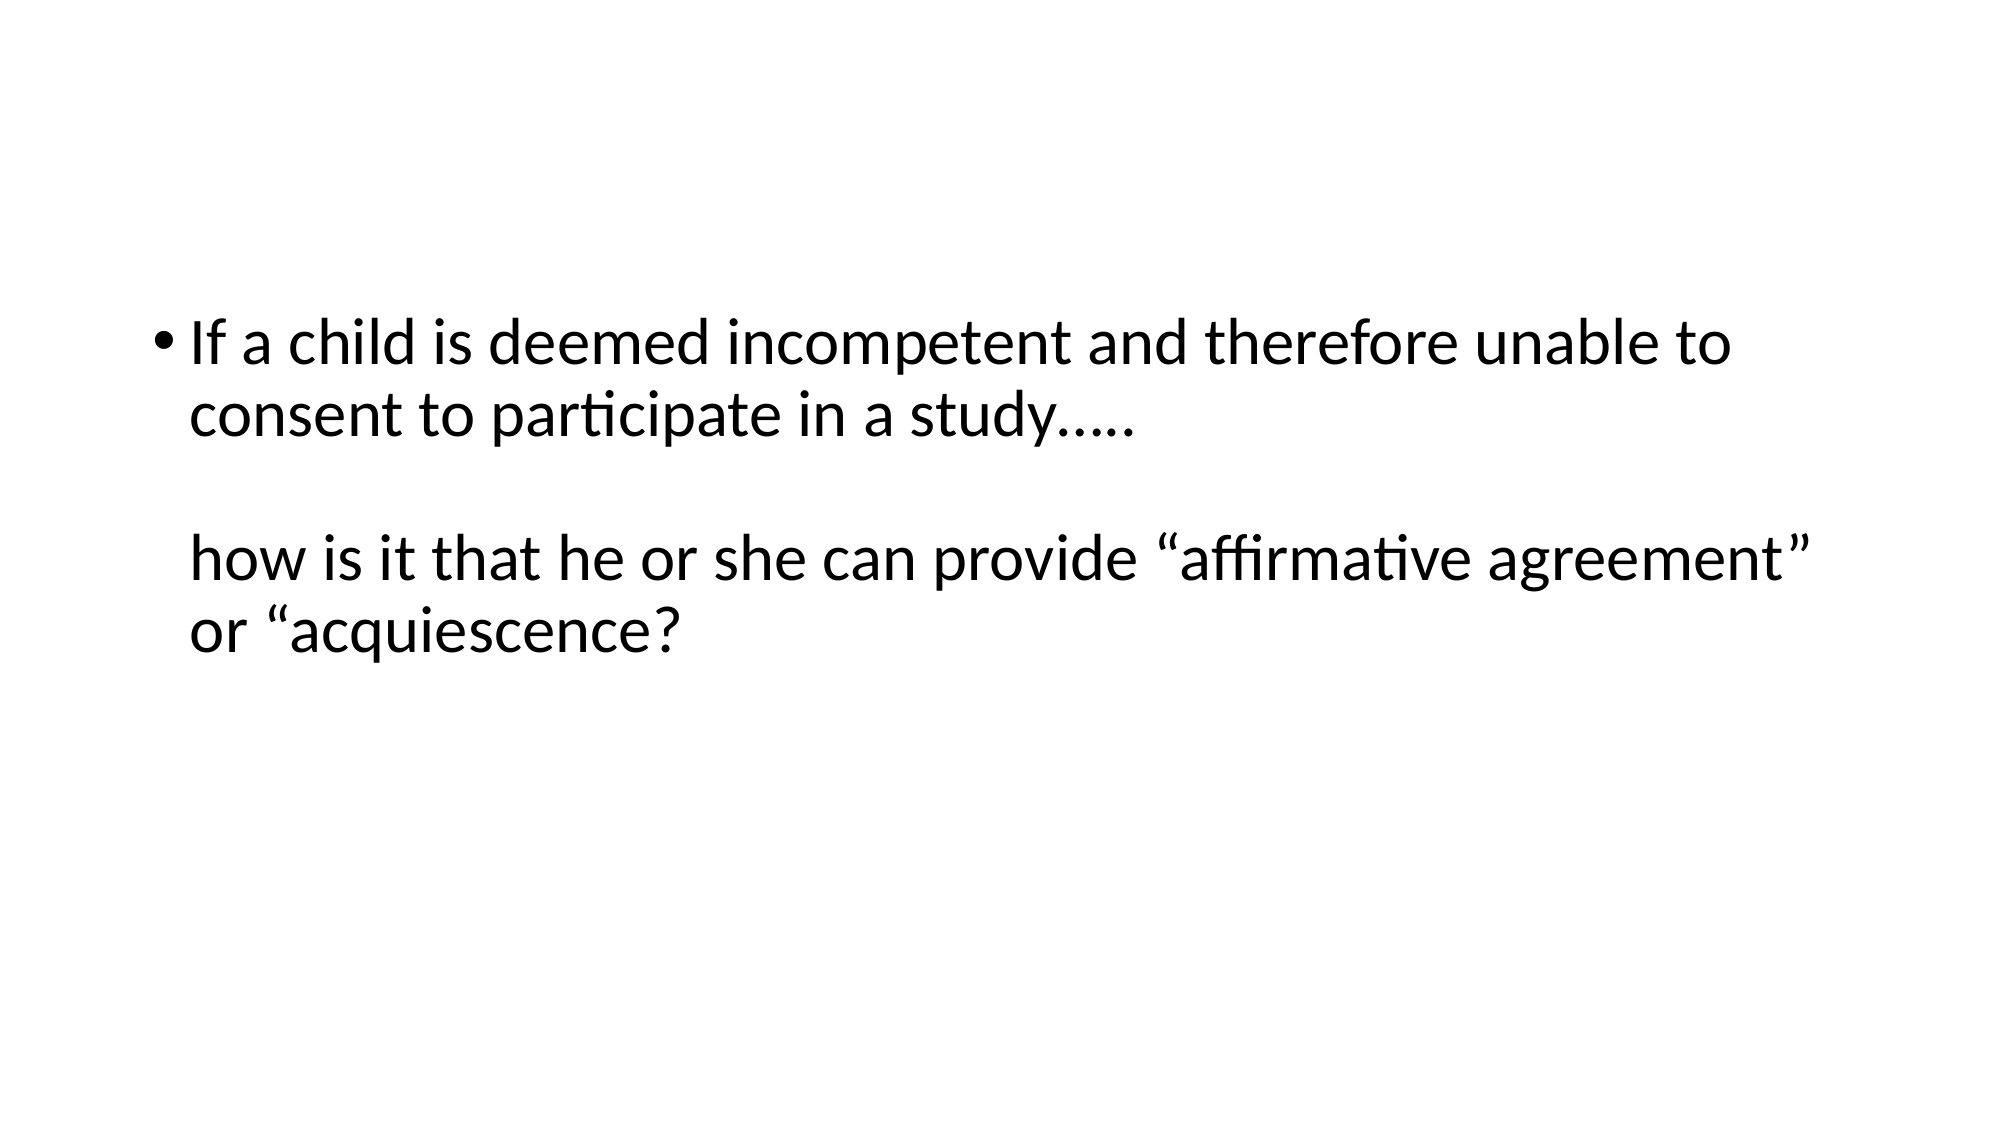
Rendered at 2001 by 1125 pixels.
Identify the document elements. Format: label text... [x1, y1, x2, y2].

list If a child is deemed incompetent and therefore unable to consent to participate in a study….. how is it that he or she can provide “affirmative agreement” or “acquiescence? [137, 299, 1863, 1014]
